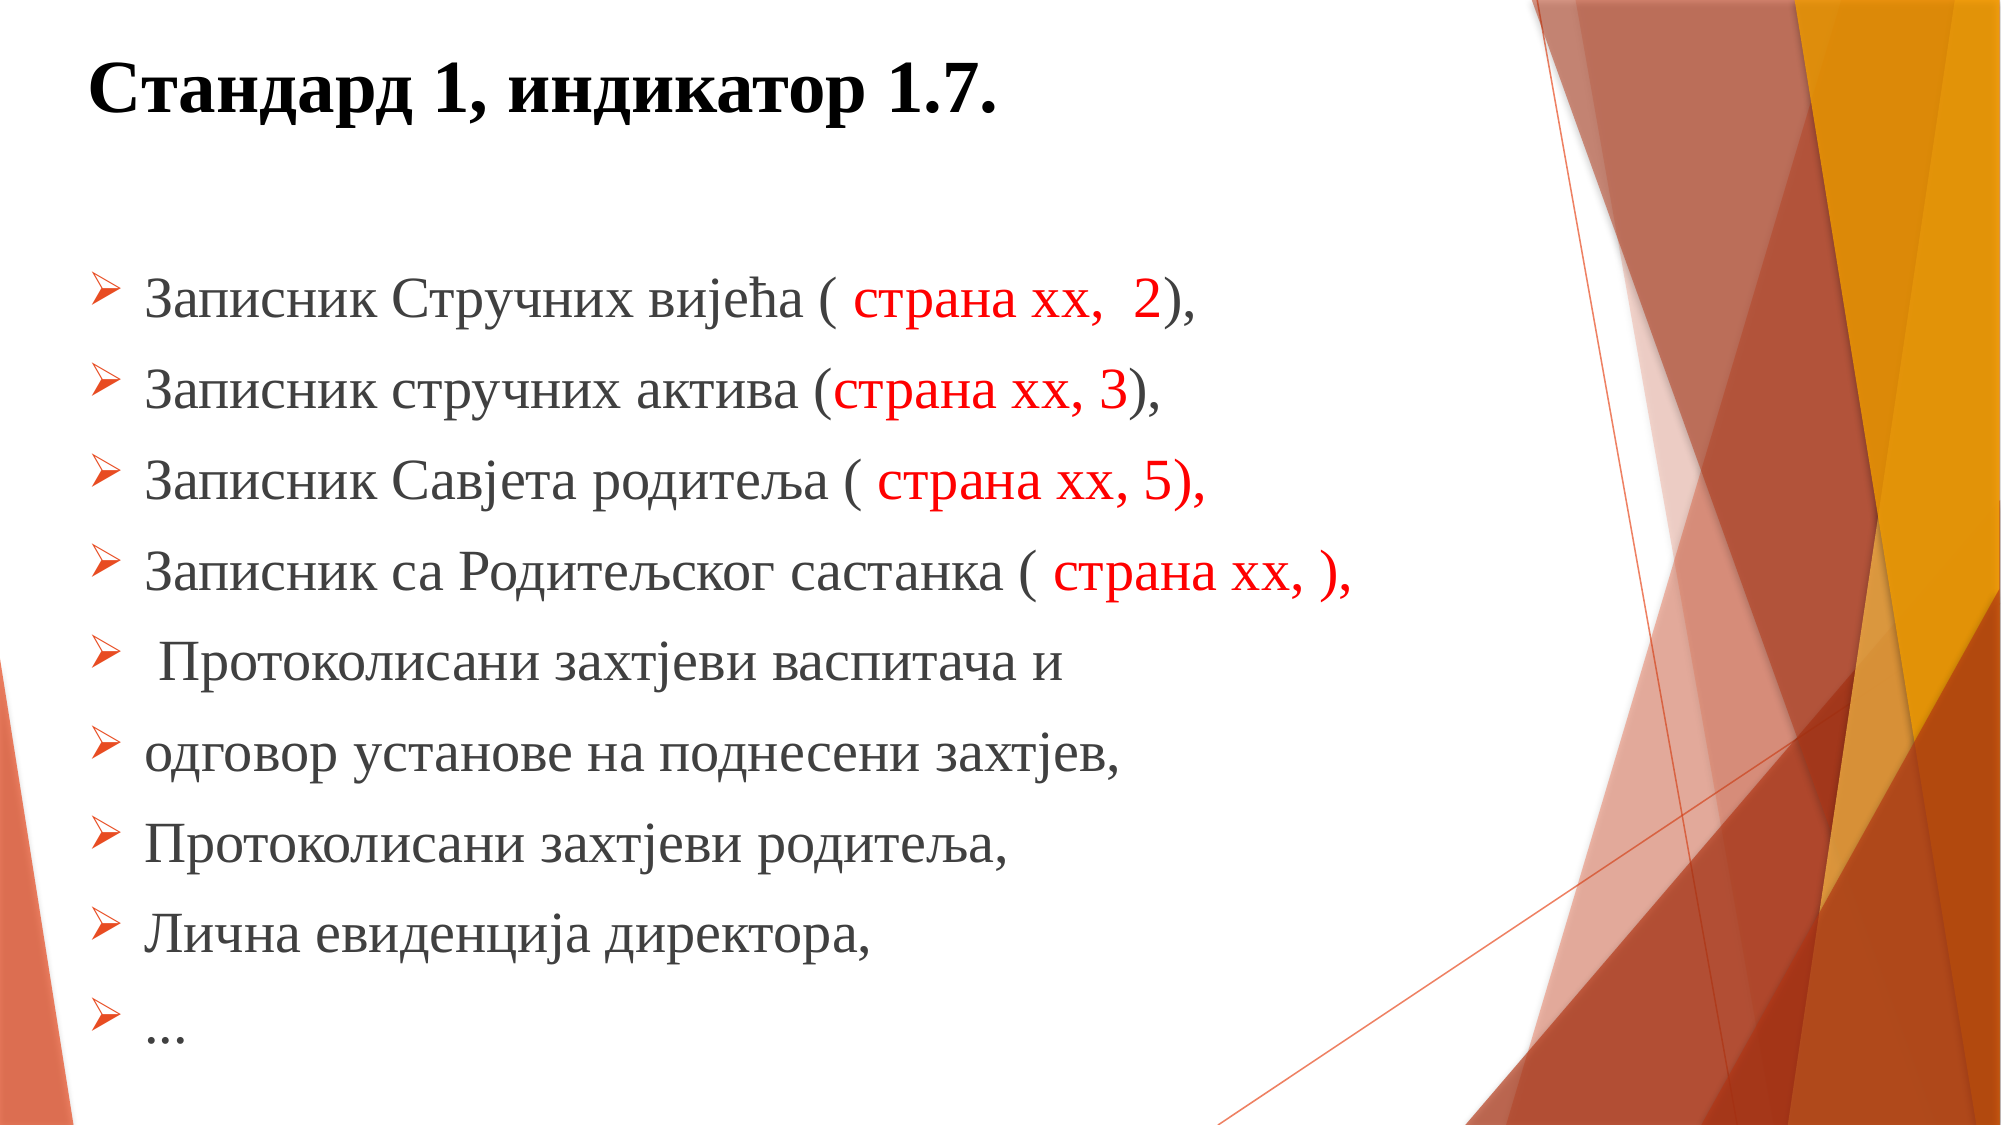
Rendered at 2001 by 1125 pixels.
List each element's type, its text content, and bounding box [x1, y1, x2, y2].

title Стандард 1, индикатор 1.7. [72, 30, 1798, 157]
list Записник Стручних вијећа ( страна xx, 2), Записник стручних актива (страна xx, 3), Записник Савјета родитеља ( страна xx, 5), Записник са Родитељског састанка ( страна xx, ), Протоколисани захтјеви васпитача и одговор установе на поднесени захтјев, Протоколисани захтјеви родитеља, Лична евиденција директора, ... [72, 156, 1667, 1125]
